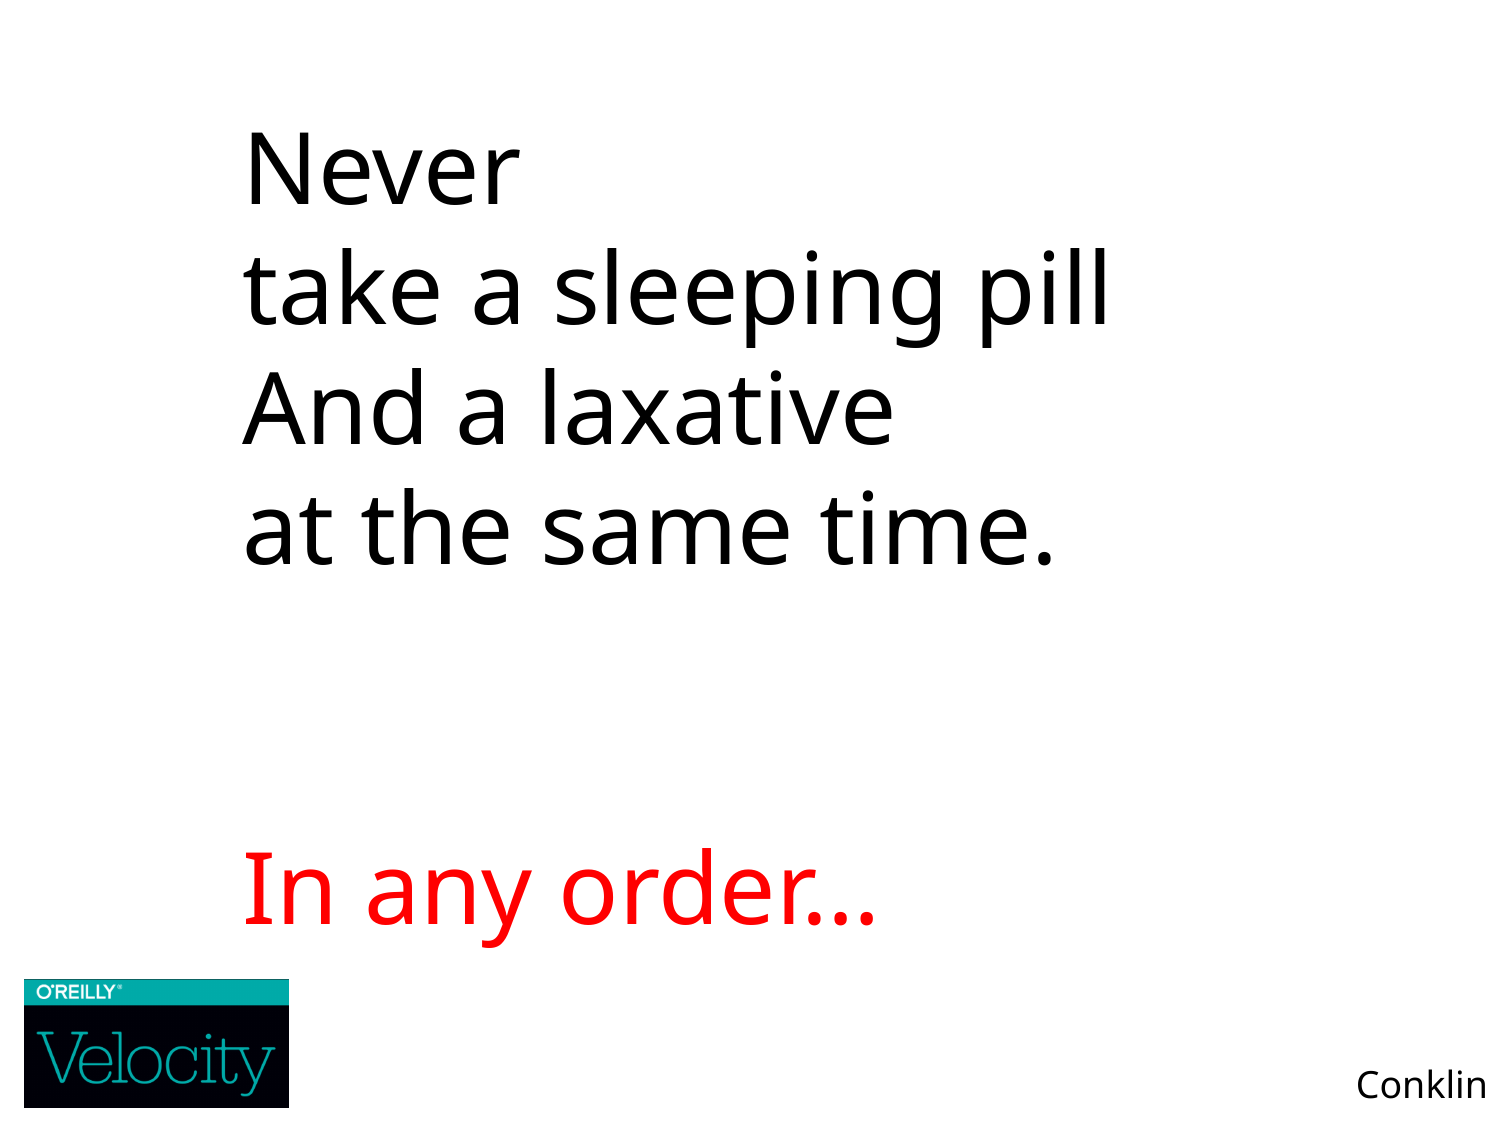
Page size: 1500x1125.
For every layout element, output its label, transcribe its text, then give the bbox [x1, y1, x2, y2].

picture [24, 979, 289, 1108]
text_box Conklin [1341, 1053, 1500, 1114]
text_box Never take a sleeping pill And a laxative at the same time. In any order… [227, 97, 1446, 952]
